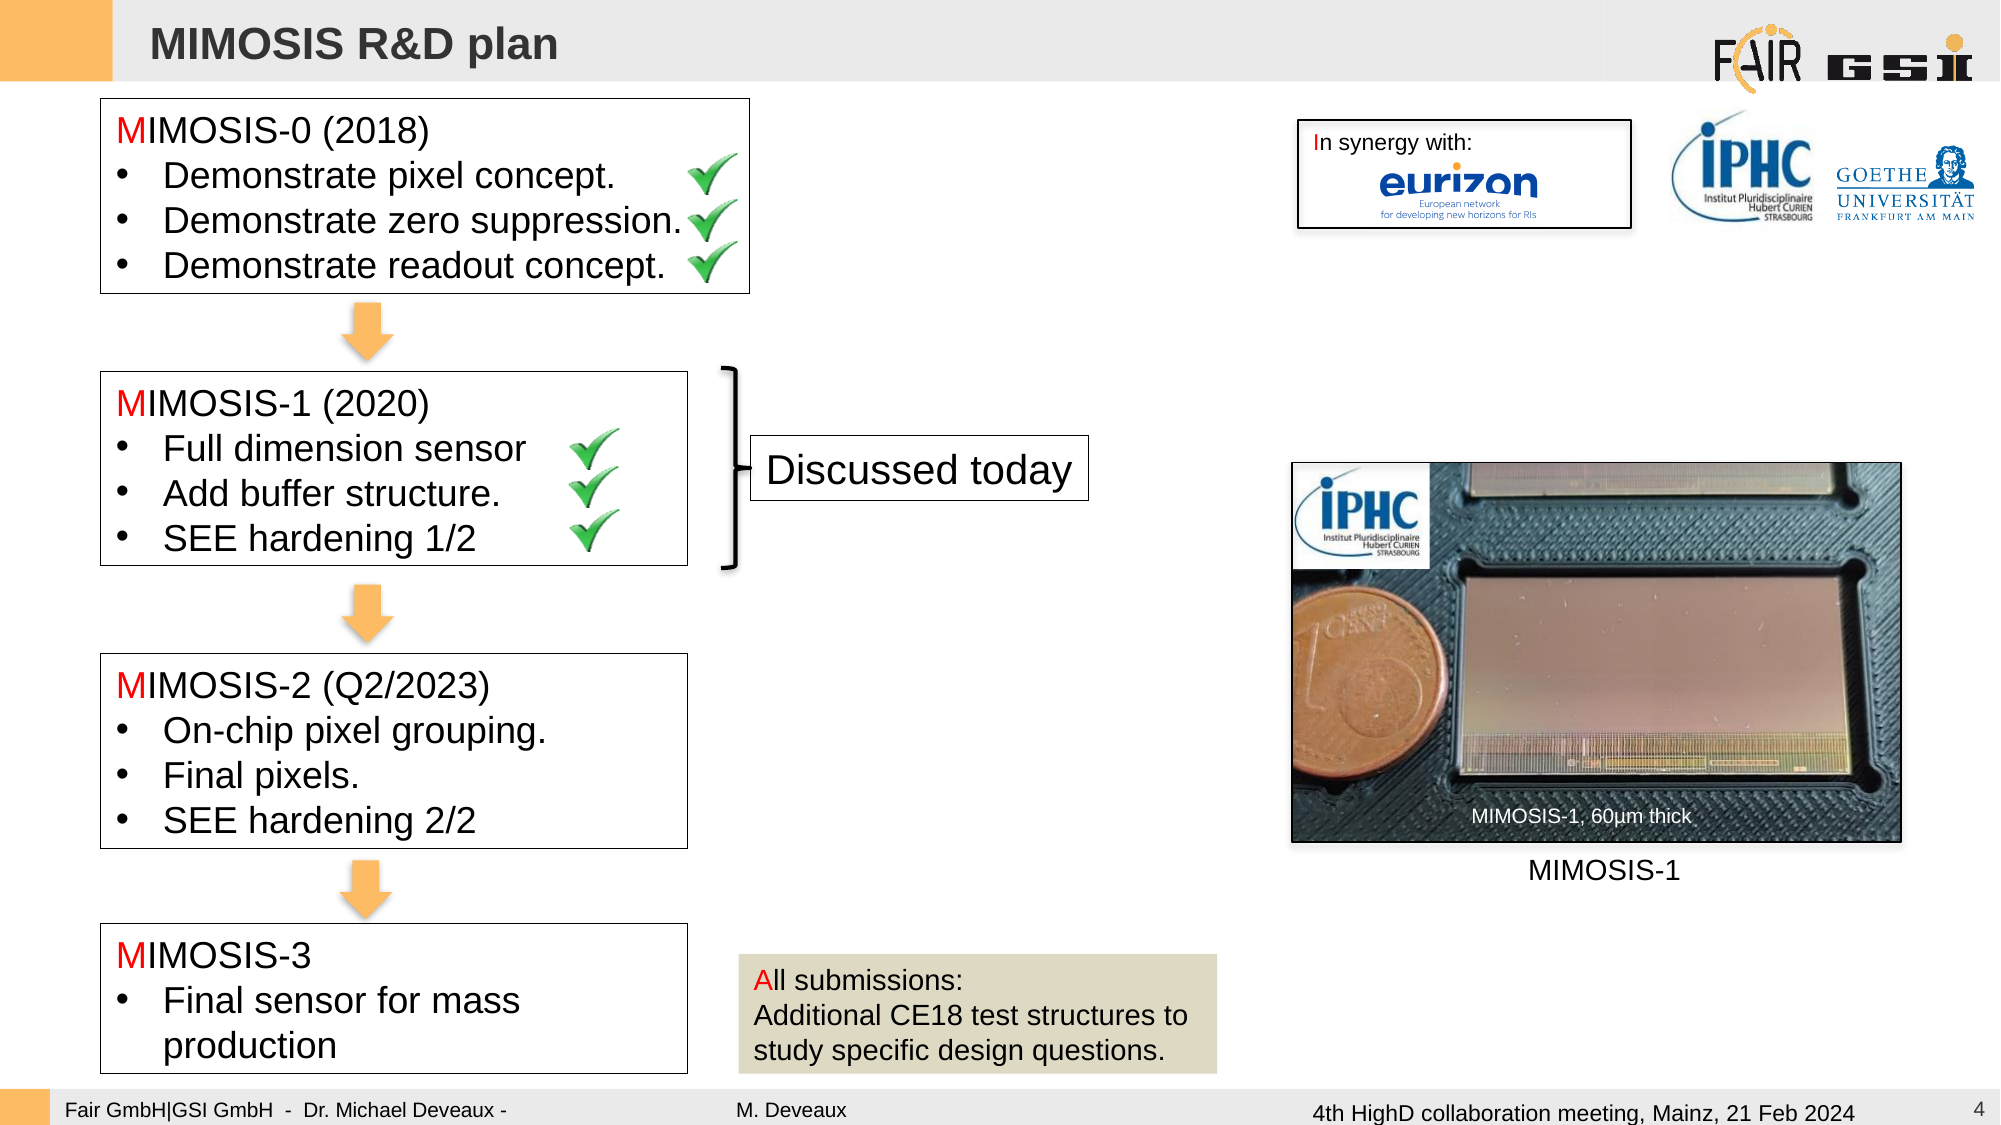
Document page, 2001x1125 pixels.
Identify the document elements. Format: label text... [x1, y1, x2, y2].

picture [687, 199, 739, 283]
picture [687, 153, 739, 196]
text_box MIMOSIS-3 Final sensor for mass production [100, 923, 688, 1074]
text_box 4th HighD collaboration meeting, Mainz, 21 Feb 2024 [1297, 1090, 1871, 1125]
text_box MIMOSIS-1 [1513, 852, 1739, 894]
picture [1826, 32, 1973, 82]
picture [1714, 22, 1801, 95]
text_box MIMOSIS-0 (2018) Demonstrate pixel concept. Demonstrate zero suppression. Demonstrate readout concept. [100, 98, 750, 294]
text_box Discussed today [750, 435, 1089, 501]
text_box [720, 365, 753, 571]
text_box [1297, 119, 1632, 229]
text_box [1291, 462, 1902, 843]
text_box [340, 583, 395, 644]
picture [568, 427, 621, 552]
title MIMOSIS R&D plan [134, 6, 1622, 77]
footer M. Deveaux [721, 1079, 1827, 1125]
text_box MIMOSIS-2 (Q2/2023) On-chip pixel grouping. Final pixels. SEE hardening 2/2 [100, 653, 688, 849]
text_box [340, 301, 395, 362]
picture [1668, 103, 1824, 237]
picture [1837, 145, 1975, 221]
slide_number 4 [1845, 1078, 2000, 1125]
text_box MIMOSIS-1 (2020) Full dimension sensor Add buffer structure. SEE hardening 1/2 [100, 371, 688, 566]
text_box [338, 859, 394, 920]
text_box All submissions: Additional CE18 test structures to study specific design questions. [738, 953, 1218, 1074]
